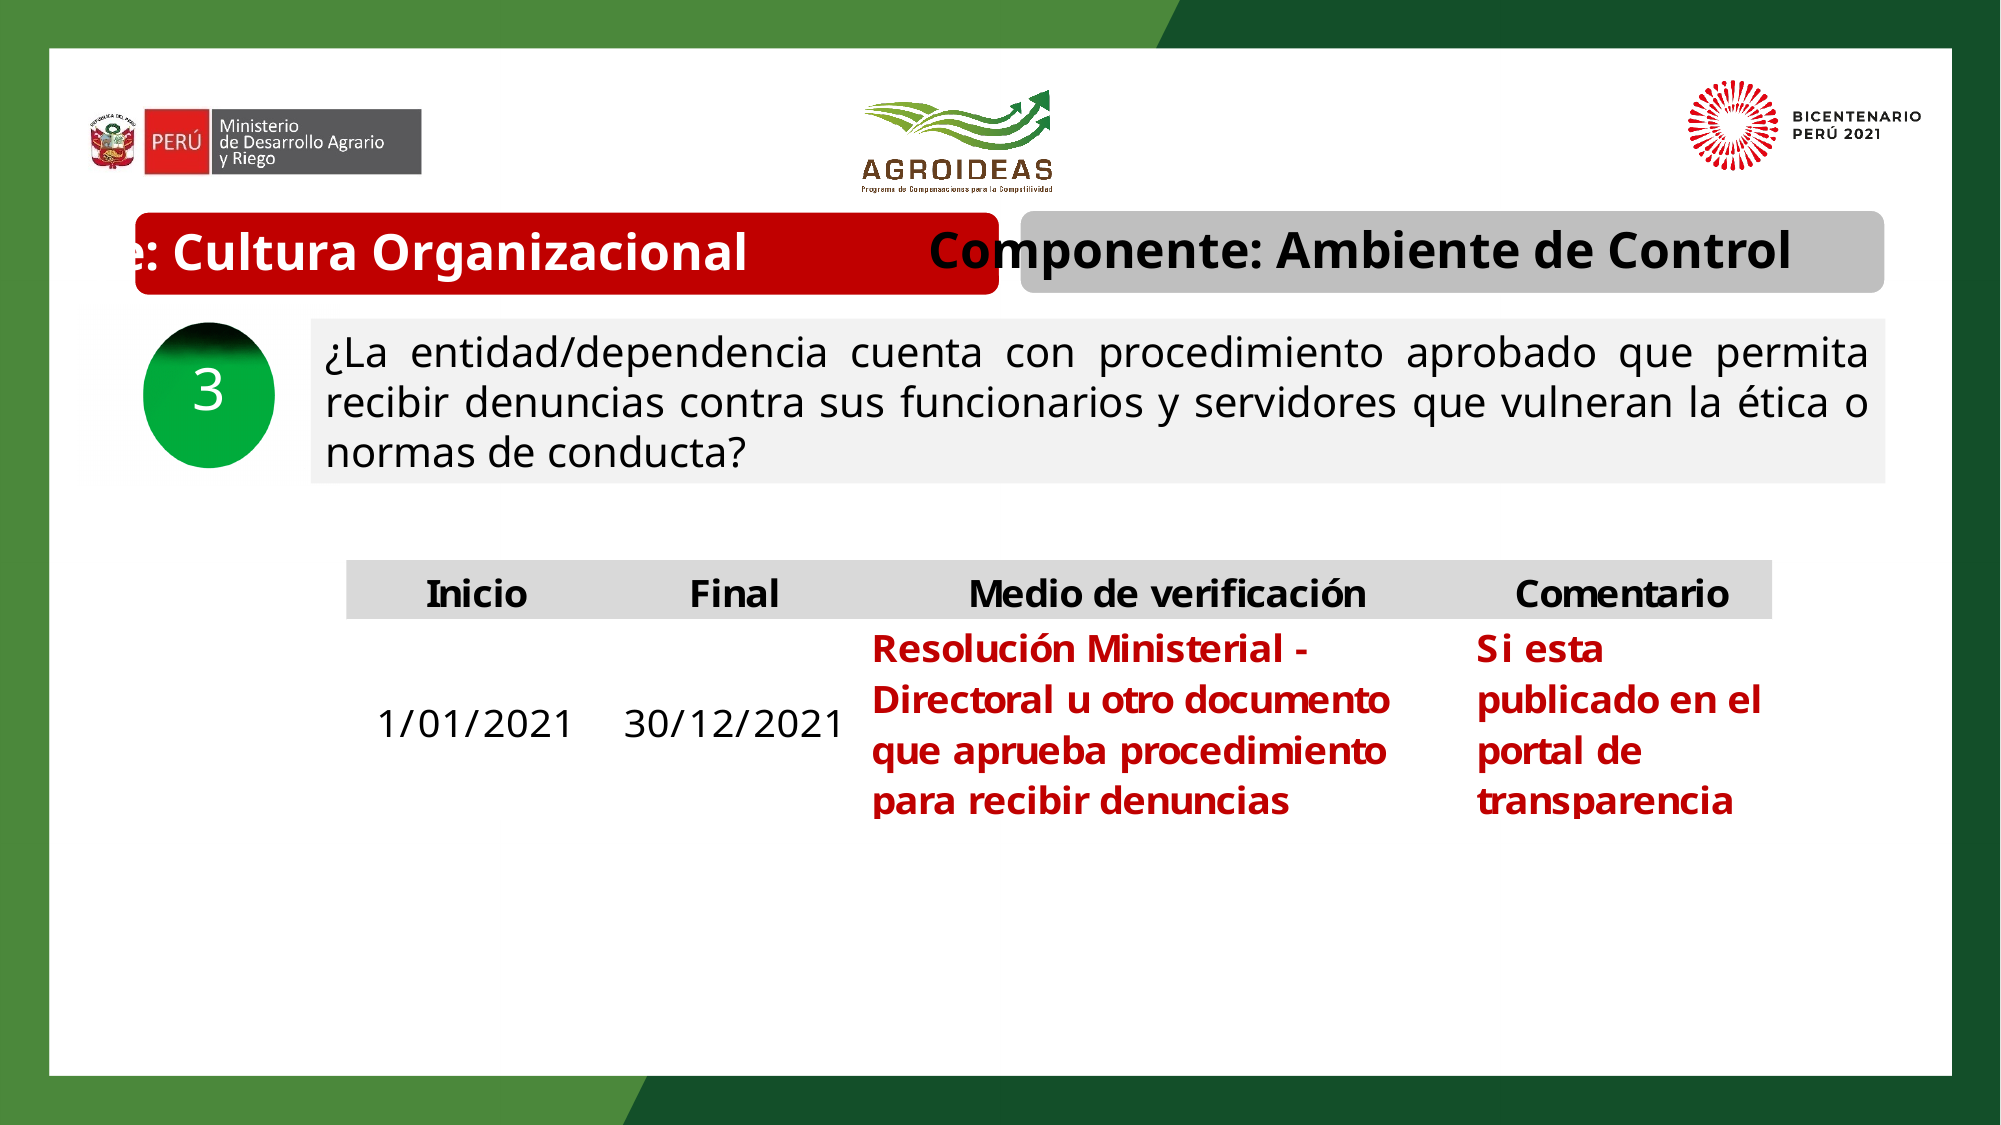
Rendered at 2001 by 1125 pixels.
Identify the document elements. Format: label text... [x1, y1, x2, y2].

text_box Eje: Cultura Organizacional [58, 213, 764, 289]
text_box [1020, 236, 1887, 296]
text_box Componente: Ambiente de Control [914, 211, 1809, 287]
picture [0, 0, 2001, 1125]
text_box [135, 210, 1000, 297]
text_box ¿La entidad/dependencia cuenta con procedimiento aprobado que permita recibir denuncias contra sus funcionarios y servidores que vulneran la ética o normas de conducta? [340, 318, 1886, 484]
